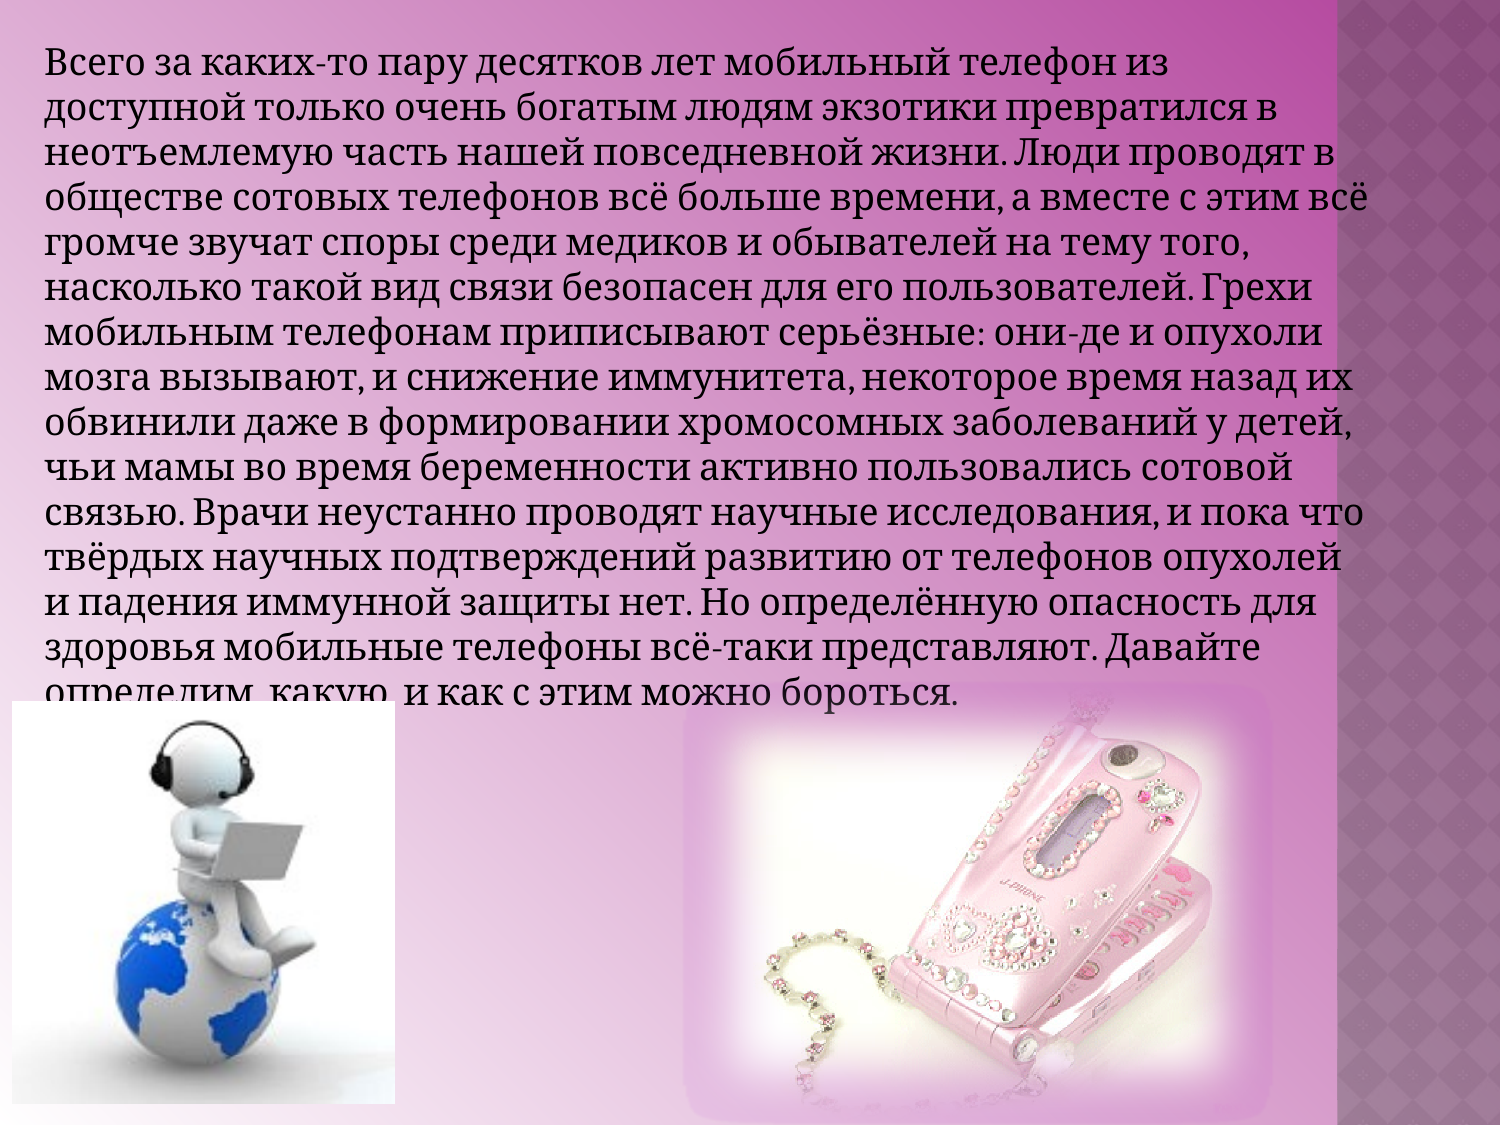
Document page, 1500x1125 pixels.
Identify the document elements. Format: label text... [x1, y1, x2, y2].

text_box Всего за каких-то пару десятков лет мобильный телефон из доступной только очень богатым людям экзотики превратился в неотъемлемую часть нашей повседневной жизни. Люди проводят в обществе сотовых телефонов всё больше времени, а вместе с этим всё громче звучат споры среди медиков и обывателей на тему того, насколько такой вид связи безопасен для его пользователей. Грехи мобильным телефонам приписывают серьёзные: они-де и опухоли мозга вызывают, и снижение иммунитета, некоторое время назад их обвинили даже в формировании хромосомных заболеваний у детей, чьи мамы во время беременности активно пользовались сотовой связью. Врачи неустанно проводят научные исследования, и пока что твёрдых научных подтверждений развитию от телефонов опухолей и падения иммунной защиты нет. Но определённую опасность для здоровья мобильные телефоны всё-таки представляют. Давайте определим, какую, и как с этим можно бороться. [29, 30, 1388, 721]
picture [11, 701, 395, 1104]
picture [682, 681, 1273, 1124]
